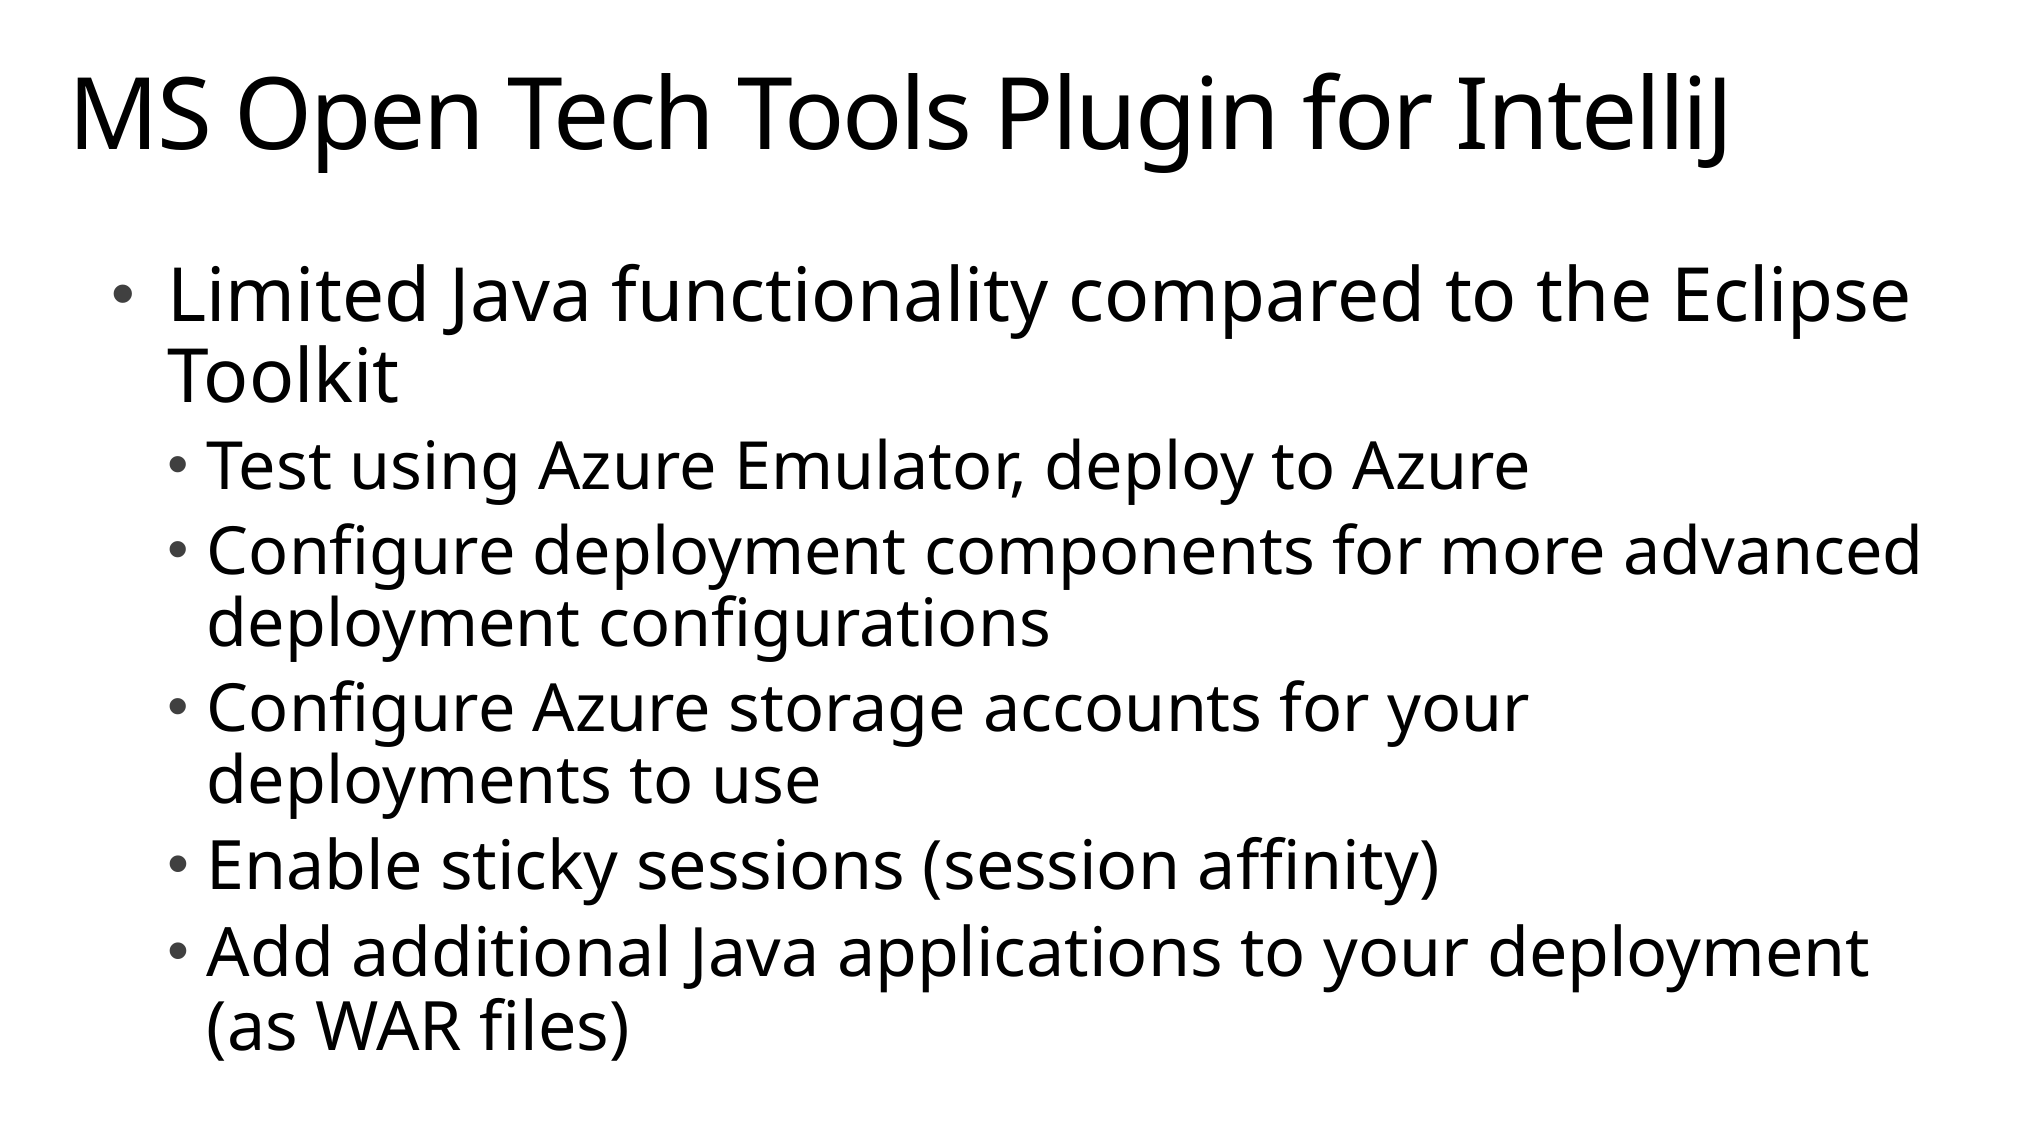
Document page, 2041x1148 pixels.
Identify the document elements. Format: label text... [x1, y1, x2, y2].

title MS Open Tech Tools Plugin for IntelliJ [45, 48, 1996, 199]
list Limited Java functionality compared to the Eclipse Toolkit Test using Azure Emulator, deploy to Azure Configure deployment components for more advanced deployment configurations Configure Azure storage accounts for your deployments to use Enable sticky sessions (session affinity) Add additional Java applications to your deployment (as WAR files) [87, 242, 1953, 1120]
